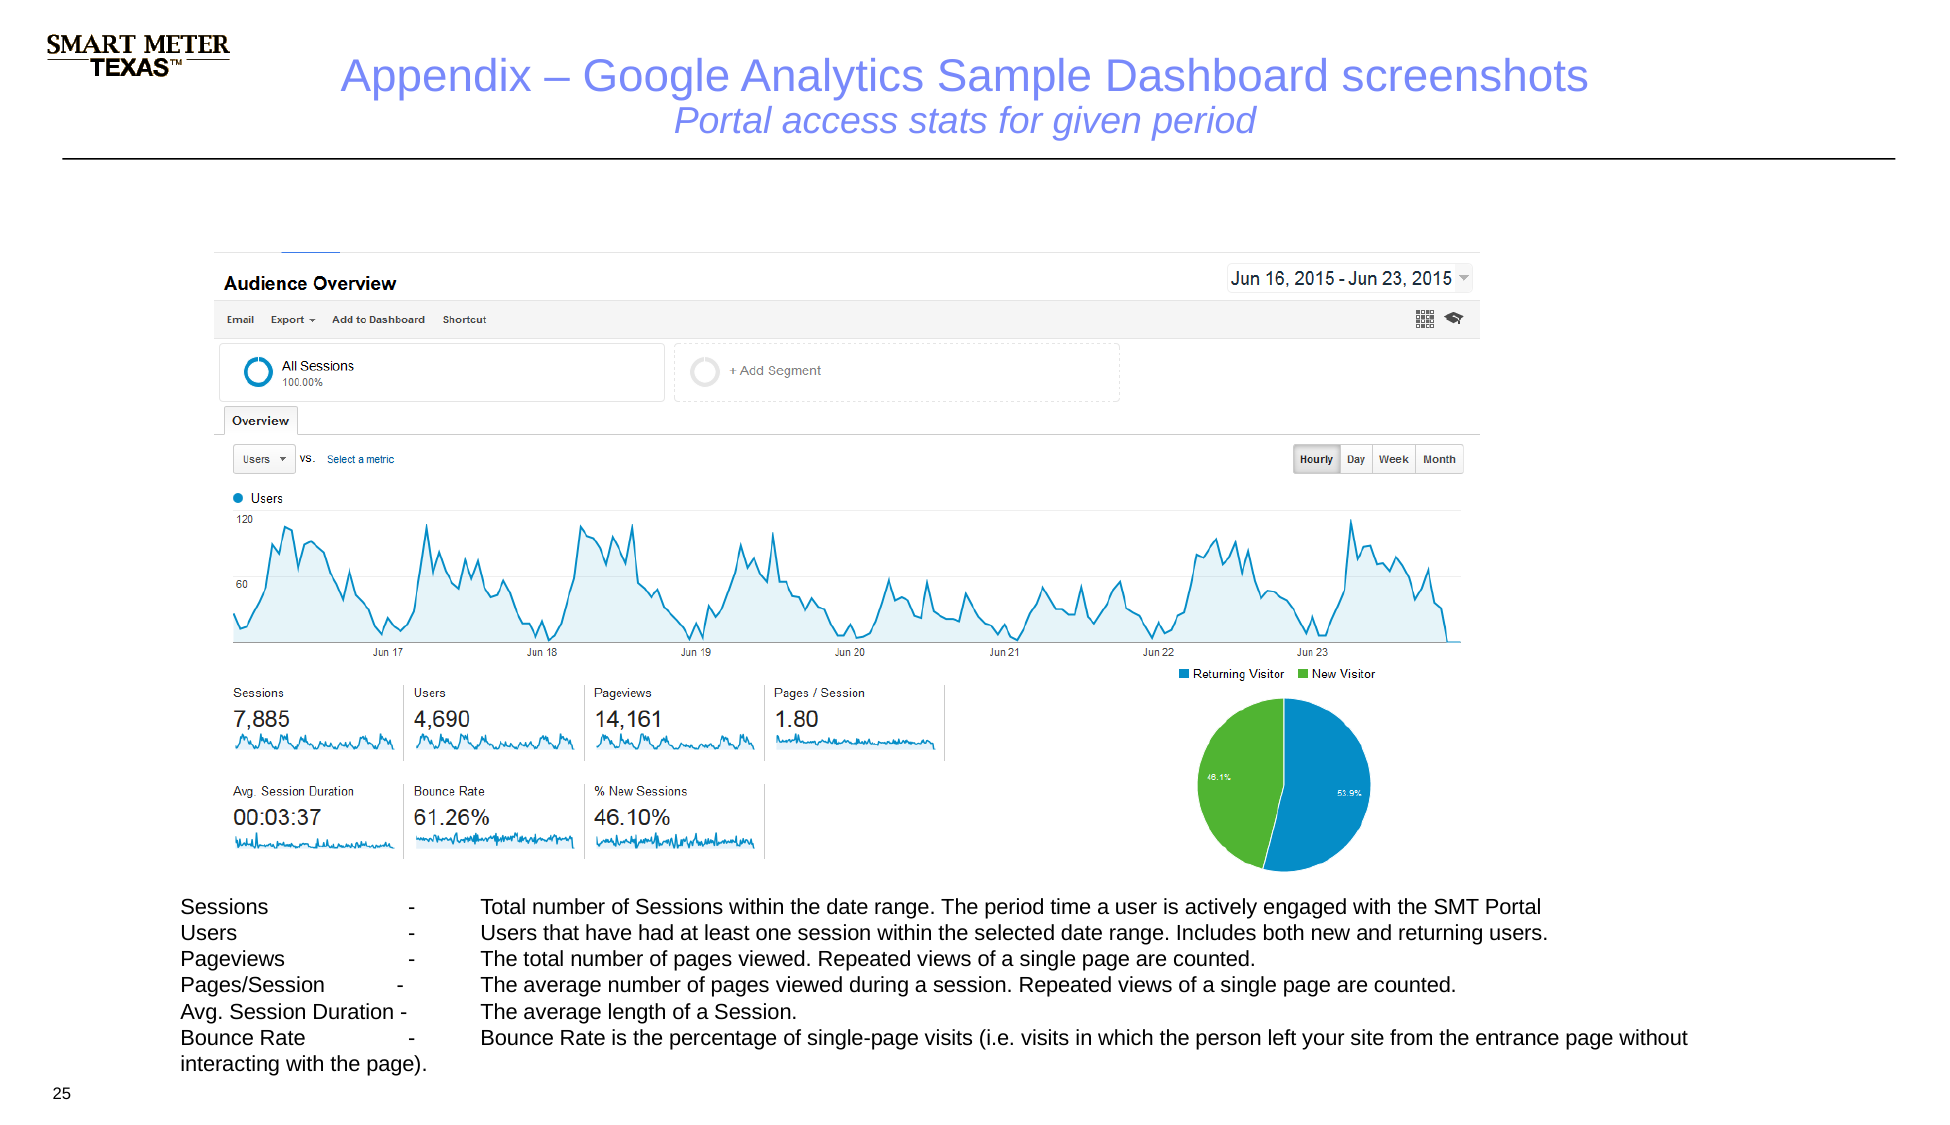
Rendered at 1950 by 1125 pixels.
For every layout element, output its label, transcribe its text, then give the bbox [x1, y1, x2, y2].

slide_number 25 [37, 1074, 116, 1106]
text_box Sessions - Total number of Sessions within the date range. The period time a user is actively engaged with the SMT Portal Users - Users that have had at least one session within the selected date range. Includes both new and returning users. Pageviews - The total number of pages viewed. Repeated views of a single page are counted. Pages/Session - The average number of pages viewed during a session. Repeated views of a single page are counted. Avg. Session Duration - The average length of a Session. Bounce Rate - Bounce Rate is the percentage of single-page visits (i.e. visits in which the person left your site from the entrance page without interacting with the page). [165, 885, 1765, 1110]
title Appendix – Google Analytics Sample Dashboard screenshots Portal access stats for given period [38, 44, 1892, 179]
picture [214, 252, 1480, 898]
picture [33, 24, 238, 84]
